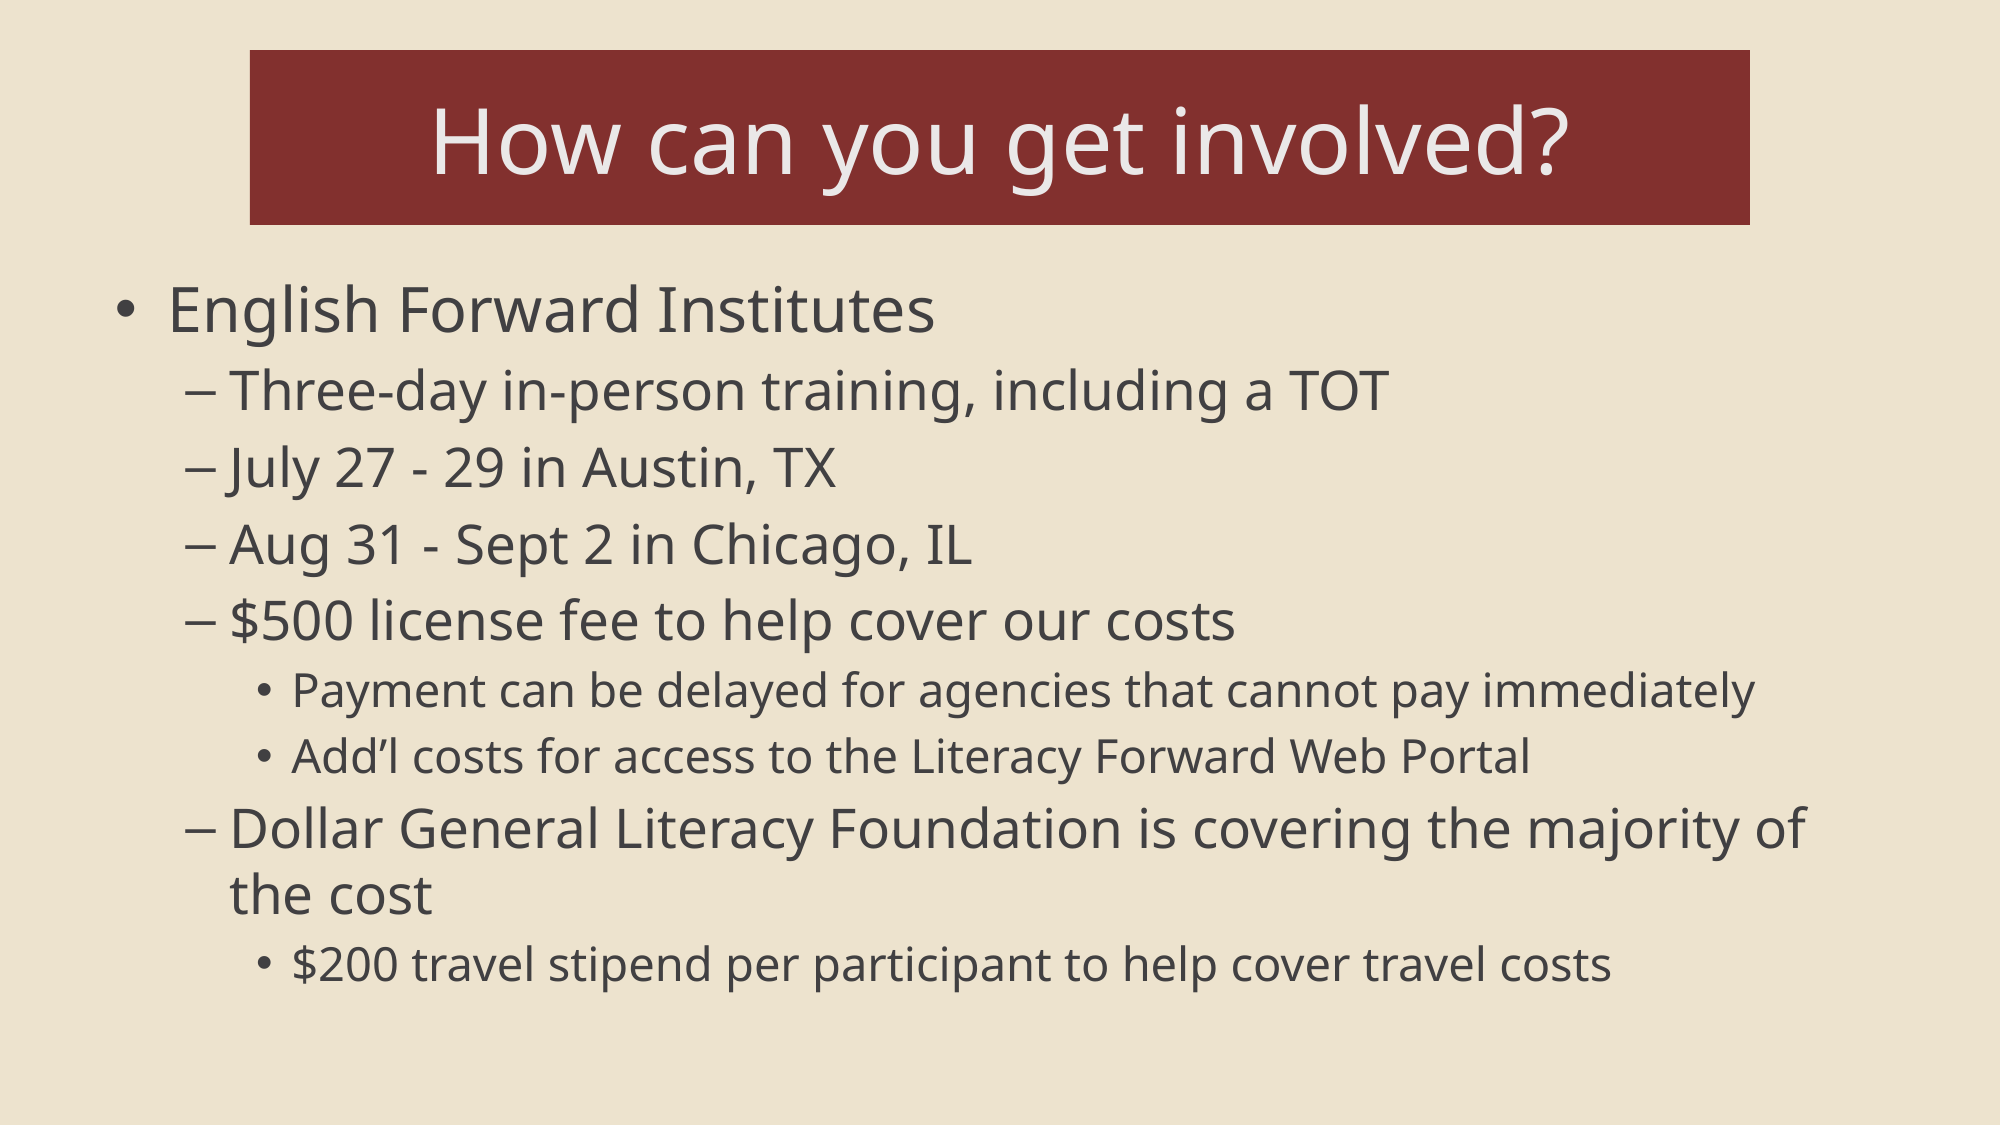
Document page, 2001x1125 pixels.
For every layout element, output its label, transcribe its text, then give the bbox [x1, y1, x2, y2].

list English Forward Institutes Three-day in-person training, including a TOT July 27 - 29 in Austin, TX Aug 31 - Sept 2 in Chicago, IL $500 license fee to help cover our costs Payment can be delayed for agencies that cannot pay immediately Add’l costs for access to the Literacy Forward Web Portal Dollar General Literacy Foundation is covering the majority of the cost $200 travel stipend per participant to help cover travel costs [99, 262, 1900, 1005]
text_box How can you get involved? [249, 50, 1750, 225]
